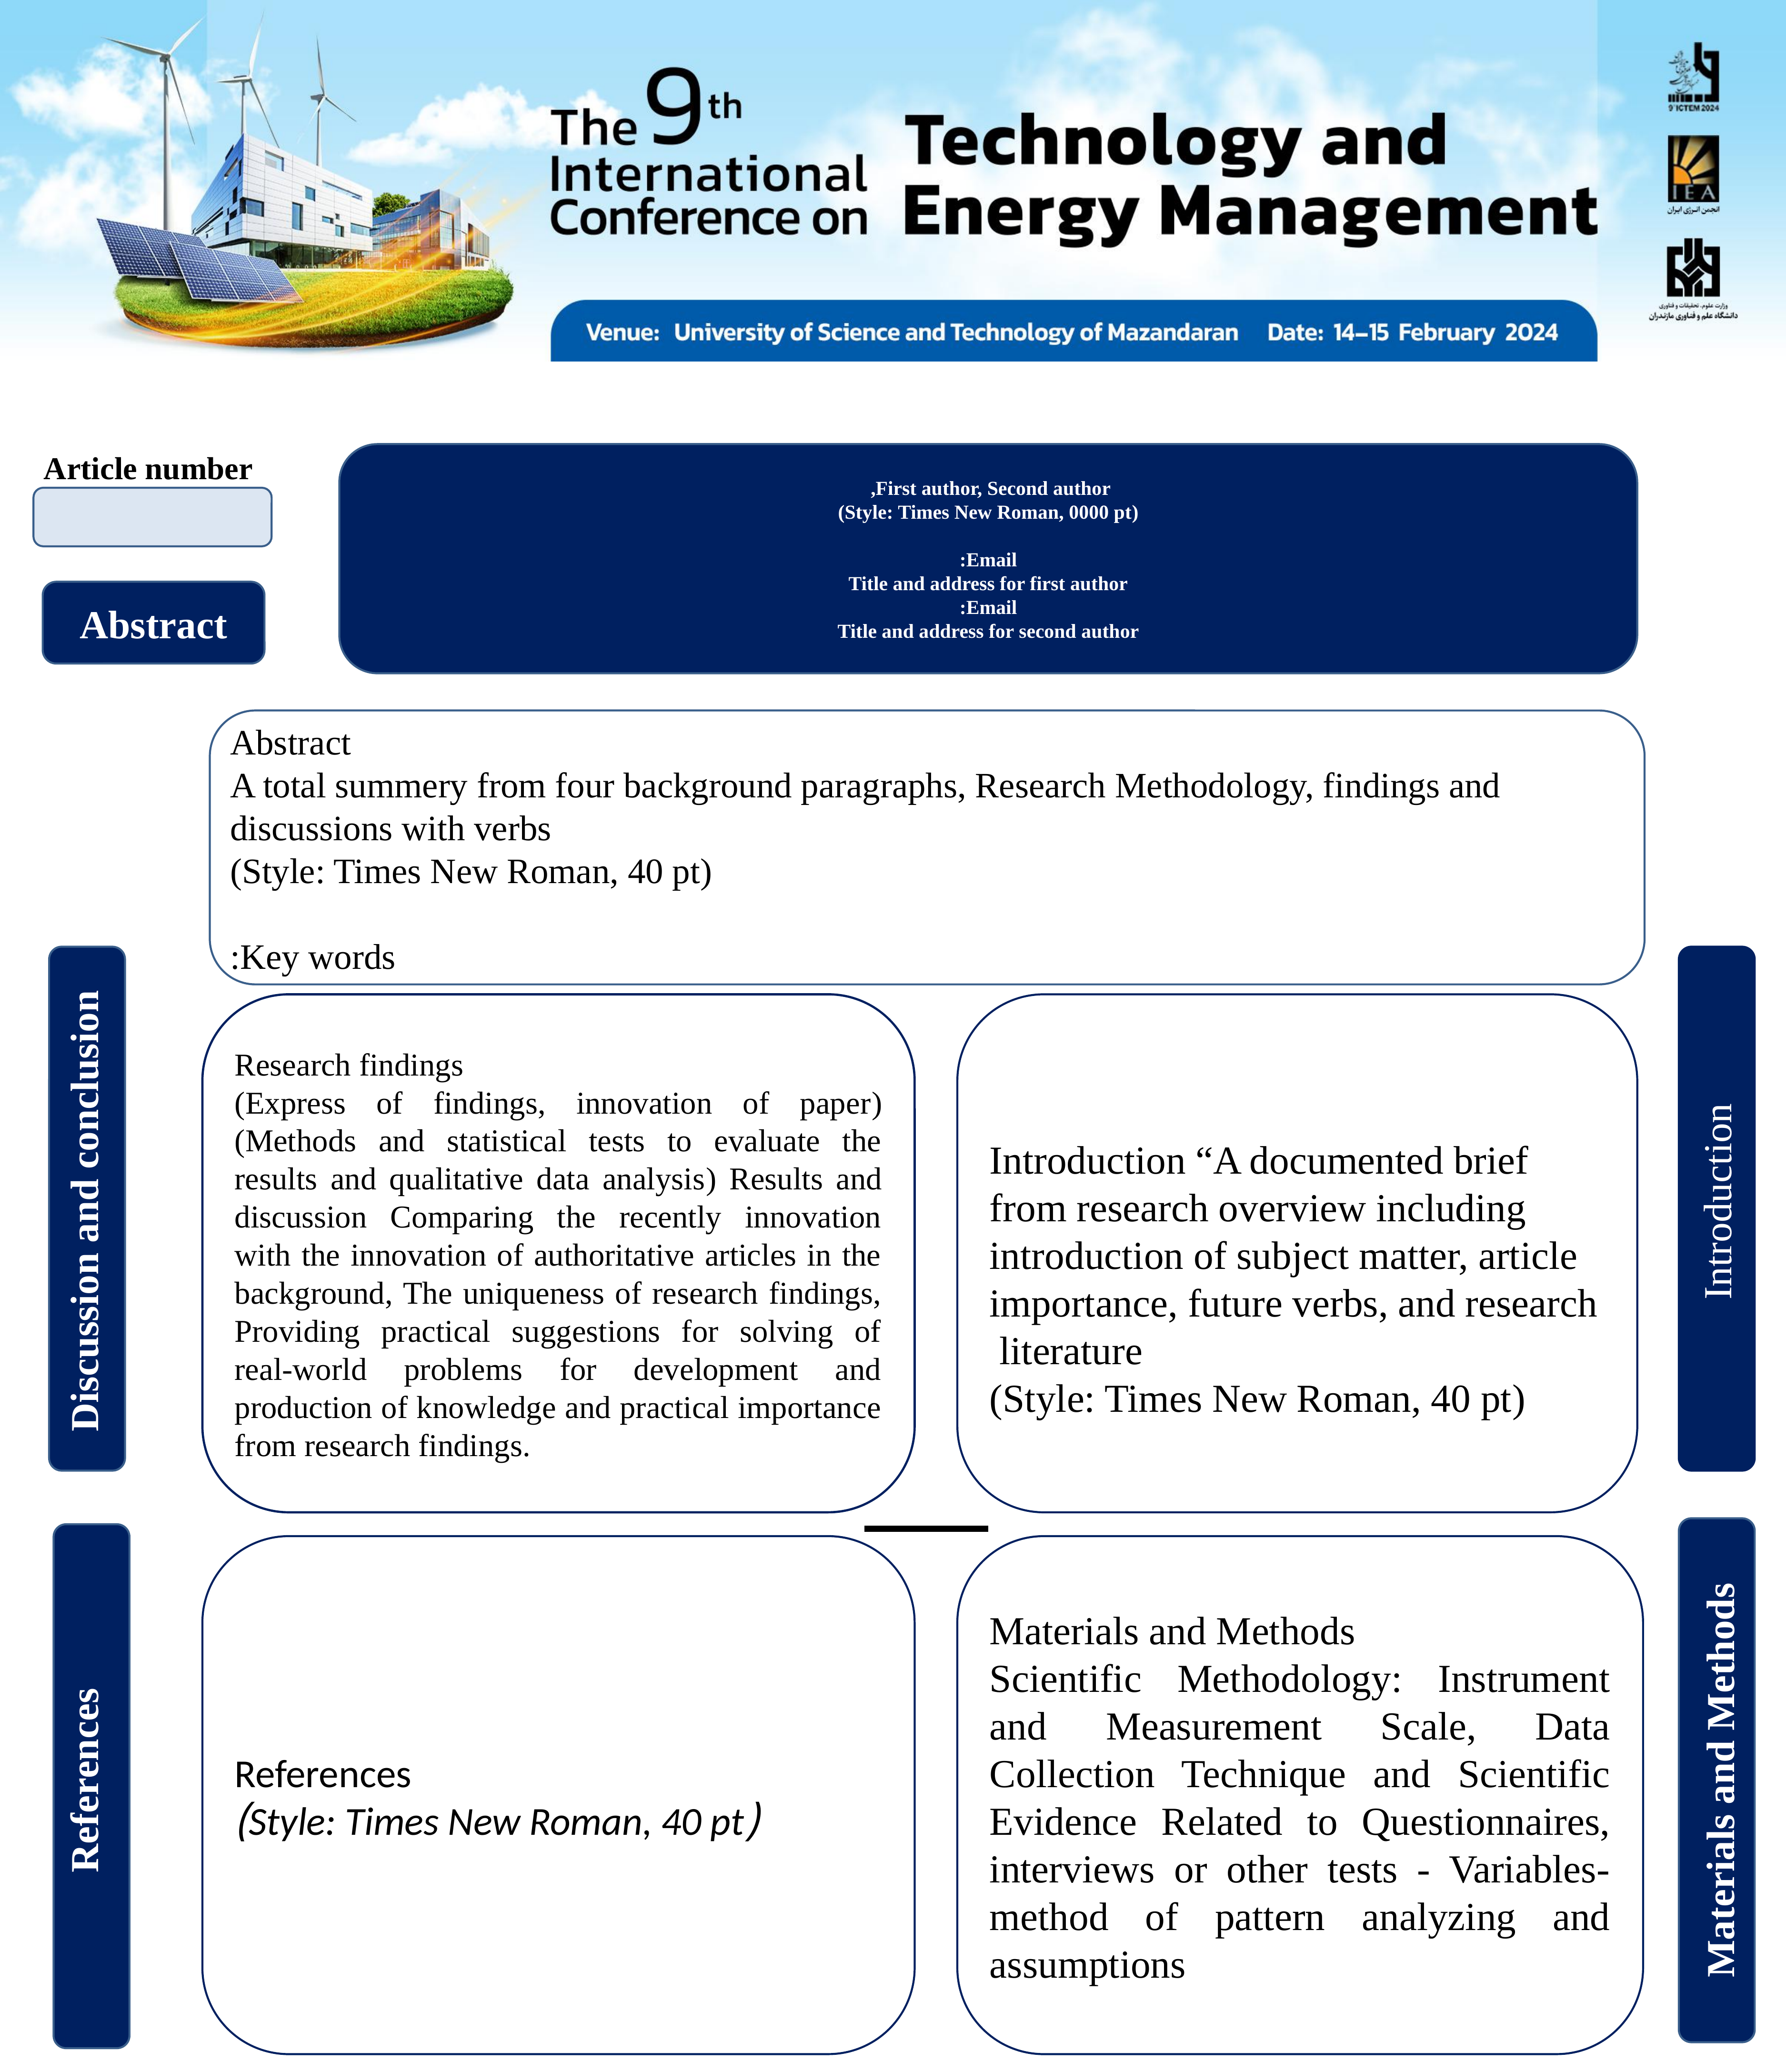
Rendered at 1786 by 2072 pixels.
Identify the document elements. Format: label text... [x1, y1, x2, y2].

text_box References (Style: Times New Roman, 40 pt) [201, 1535, 916, 2055]
text_box Materials and Methods [1691, 1576, 1746, 1985]
text_box Materials and Methods Scientific Methodology: Instrument and Measurement Scale, Data Collection Technique and Scientific Evidence Related to Questionnaires, interviews or other tests - Variables- method of pattern analyzing and assumptions [956, 1535, 1645, 2055]
text_box Discussion and conclusion [55, 983, 110, 1439]
text_box [32, 486, 273, 548]
text_box [1677, 1517, 1756, 2043]
picture [0, 0, 1786, 362]
text_box Introduction “A documented brief from research overview including introduction of subject matter, article importance, future verbs, and research literature (Style: Times New Roman, 40 pt) [956, 993, 1638, 1514]
text_box [52, 1523, 130, 2050]
text_box Article number [37, 444, 261, 489]
text_box [1677, 945, 1756, 1472]
text_box First author, Second author, (Style: Times New Roman, 0000 pt) Email: Title and address for first author Email: Title and address for second author [338, 443, 1638, 674]
text_box [48, 945, 126, 1472]
text_box Introduction [1688, 1086, 1743, 1307]
text_box Abstract [41, 581, 266, 665]
text_box Research findings (Express of findings, innovation of paper)(Methods and statistical tests to evaluate the results and qualitative data analysis) Results and discussion Comparing the recently innovation with the innovation of authoritative articles in the background, The uniqueness of research findings, Providing practical suggestions for solving of real-world problems for development and production of knowledge and practical importance from research findings. [201, 993, 916, 1514]
text_box Abstract A total summery from four background paragraphs, Research Methodology, findings and discussions with verbs (Style: Times New Roman, 40 pt) Key words: [209, 709, 1646, 986]
text_box References [55, 1681, 110, 1880]
